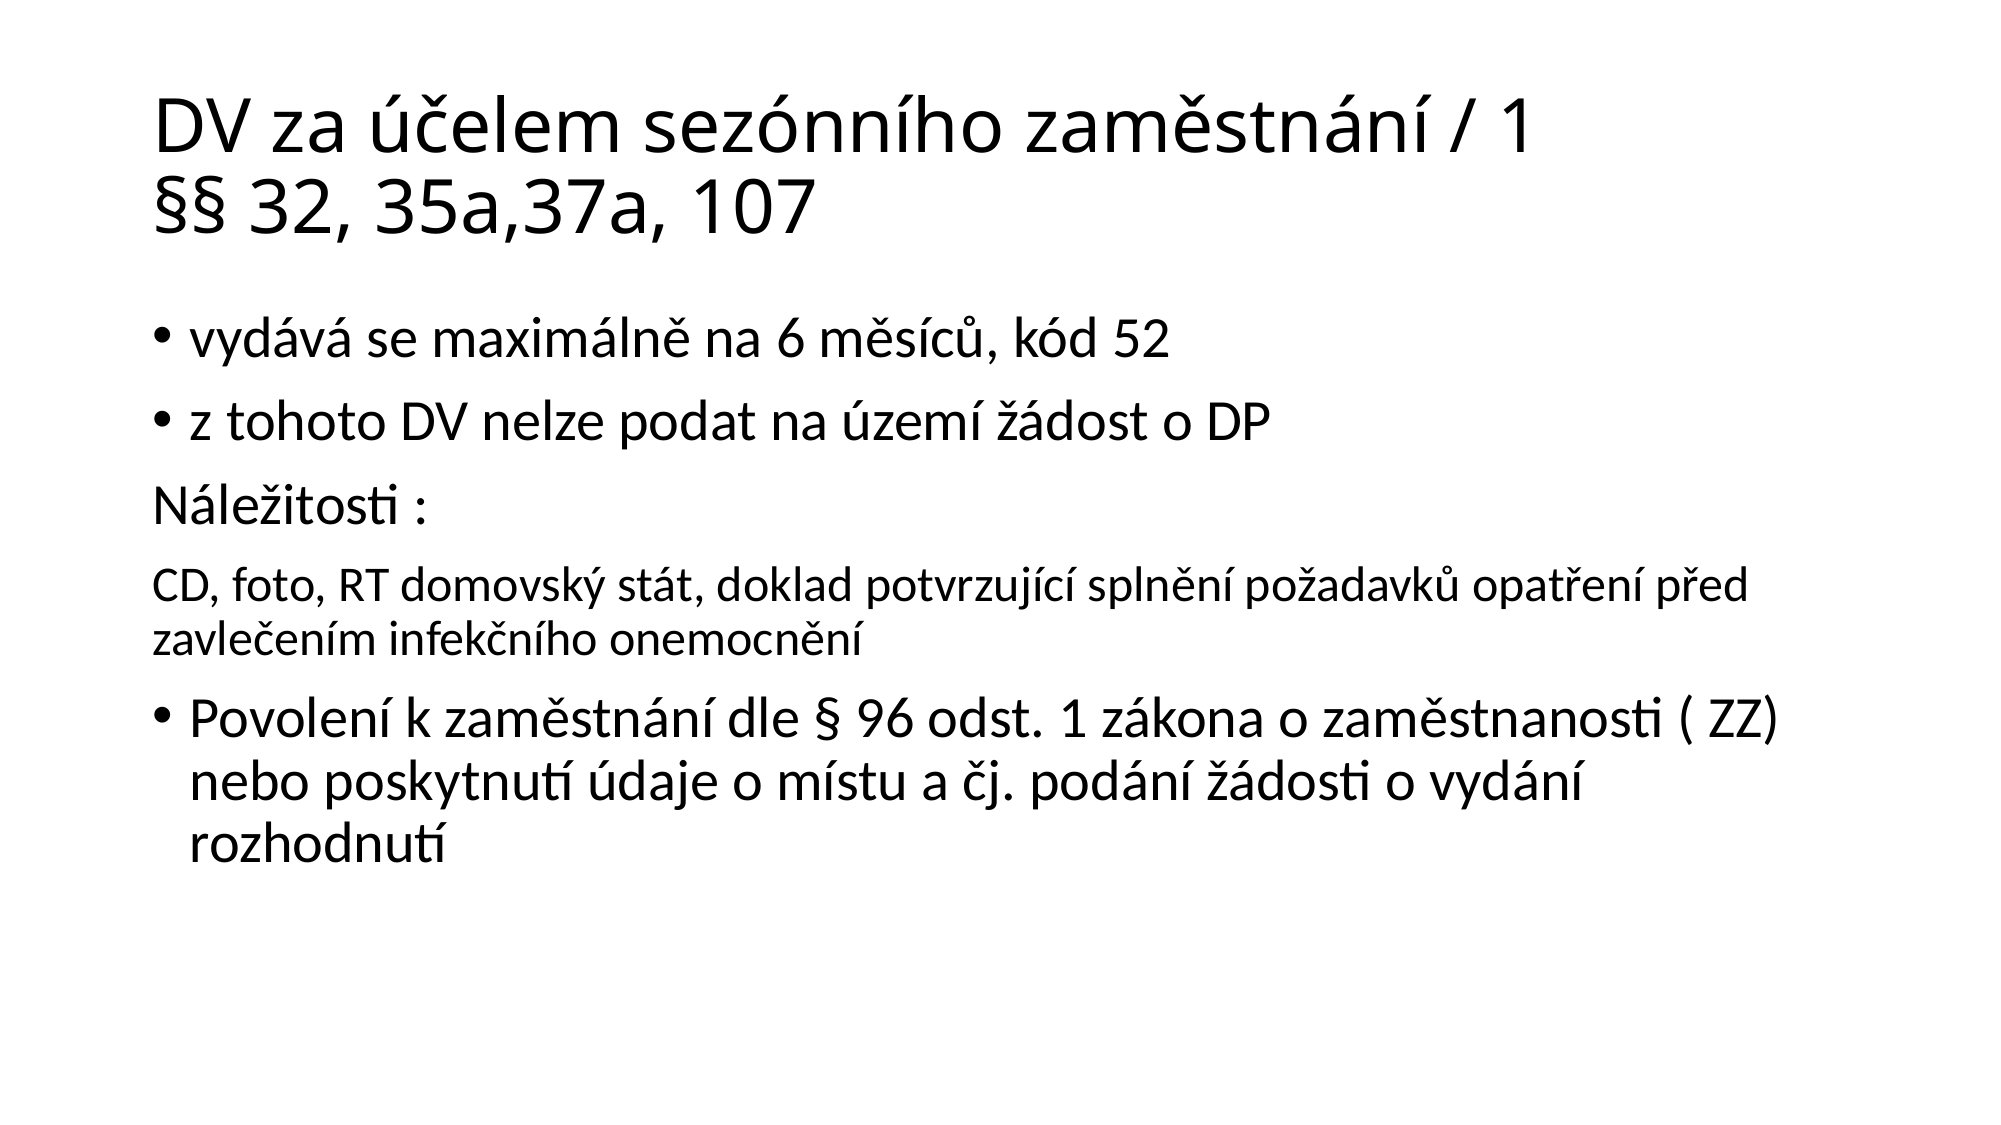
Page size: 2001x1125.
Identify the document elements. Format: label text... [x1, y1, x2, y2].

title DV za účelem sezónního zaměstnání / 1 §§ 32, 35a,37a, 107 [137, 59, 1863, 278]
list vydává se maximálně na 6 měsíců, kód 52 z tohoto DV nelze podat na území žádost o DP Náležitosti : CD, foto, RT domovský stát, doklad potvrzující splnění požadavků opatření před zavlečením infekčního onemocnění Povolení k zaměstnání dle § 96 odst. 1 zákona o zaměstnanosti ( ZZ) nebo poskytnutí údaje o místu a čj. podání žádosti o vydání rozhodnutí [137, 299, 1863, 1014]
